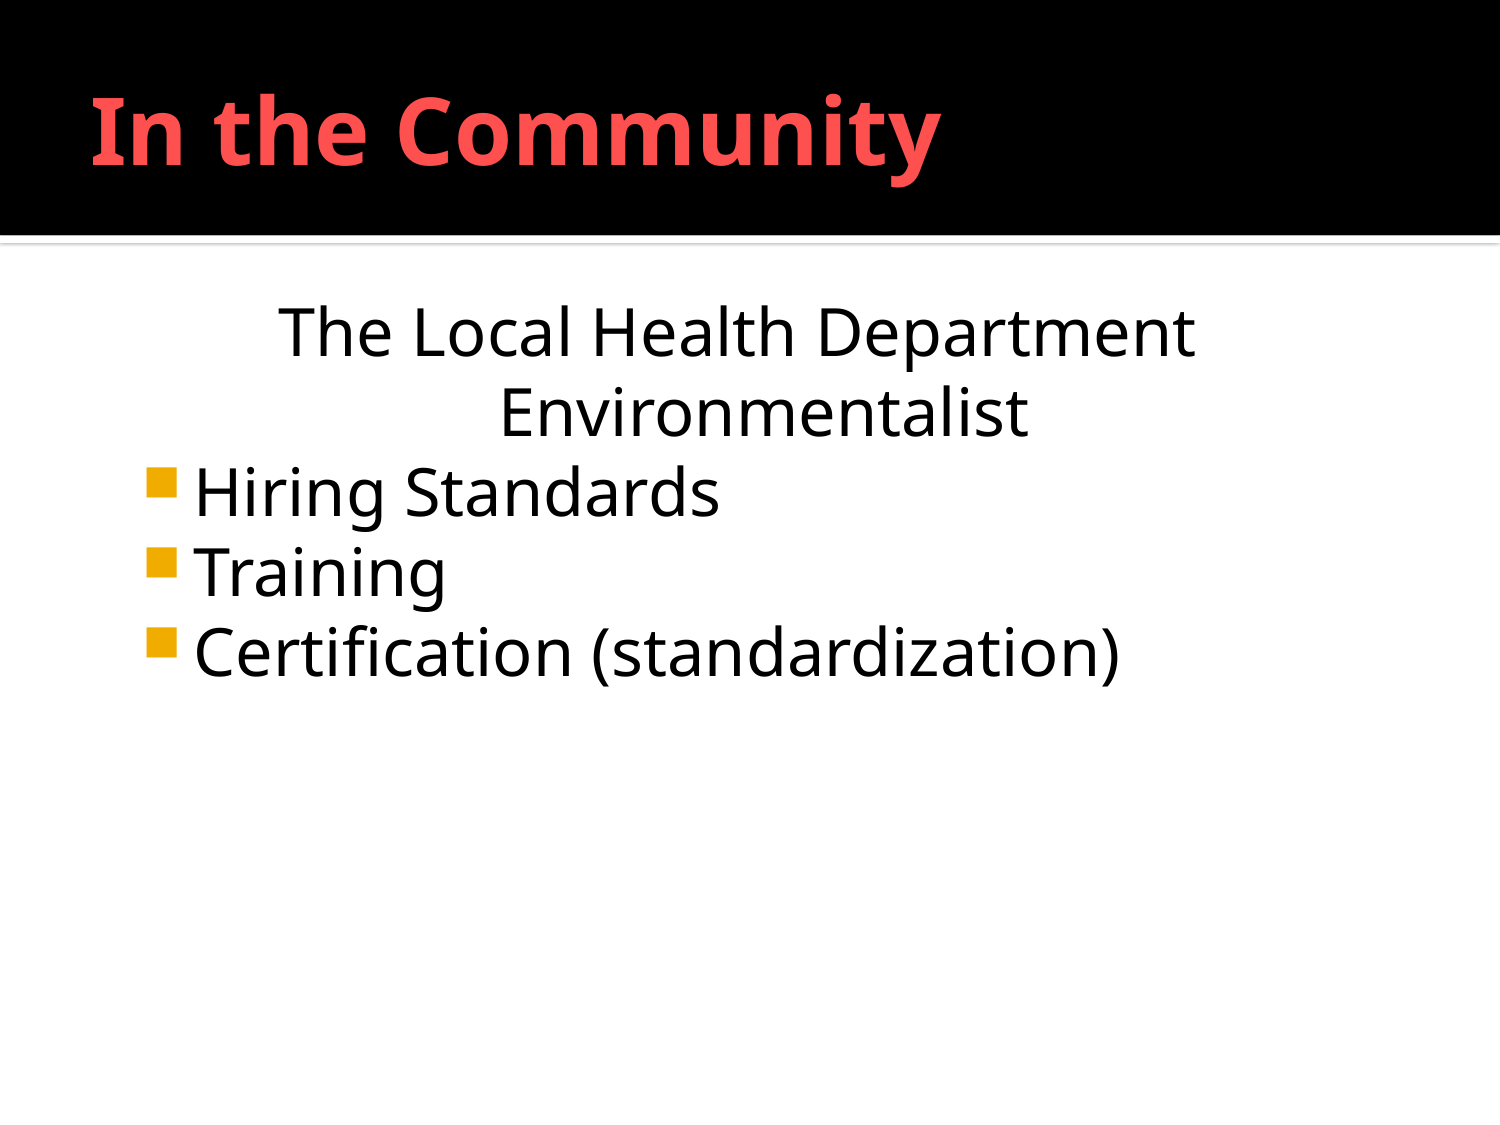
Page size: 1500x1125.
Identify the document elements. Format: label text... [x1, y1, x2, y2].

title In the Community [75, 25, 1425, 231]
list The Local Health Department Environmentalist Hiring Standards Training Certification (standardization) [112, 275, 1350, 850]
